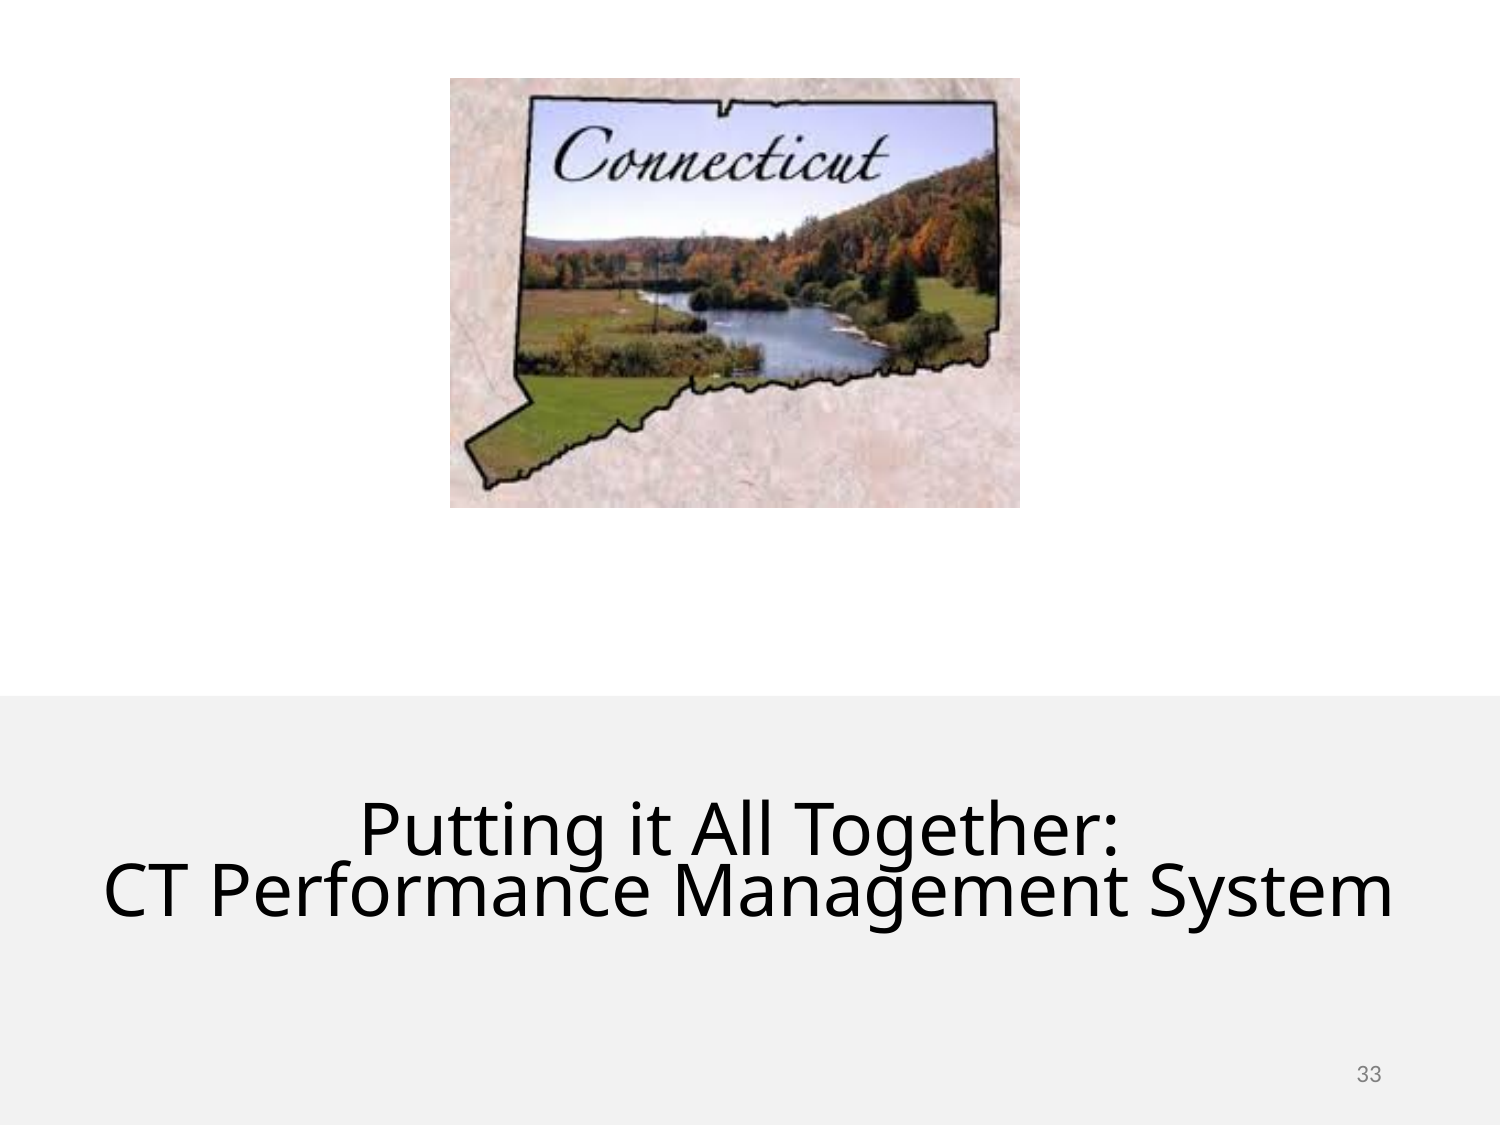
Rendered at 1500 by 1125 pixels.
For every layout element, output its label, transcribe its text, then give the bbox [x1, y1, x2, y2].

slide_number 33 [1059, 1042, 1397, 1103]
title Putting it All Together: CT Performance Management System [86, 738, 1412, 937]
picture [449, 78, 1020, 508]
text_box [0, 0, 1500, 695]
text_box [0, 695, 1500, 1125]
